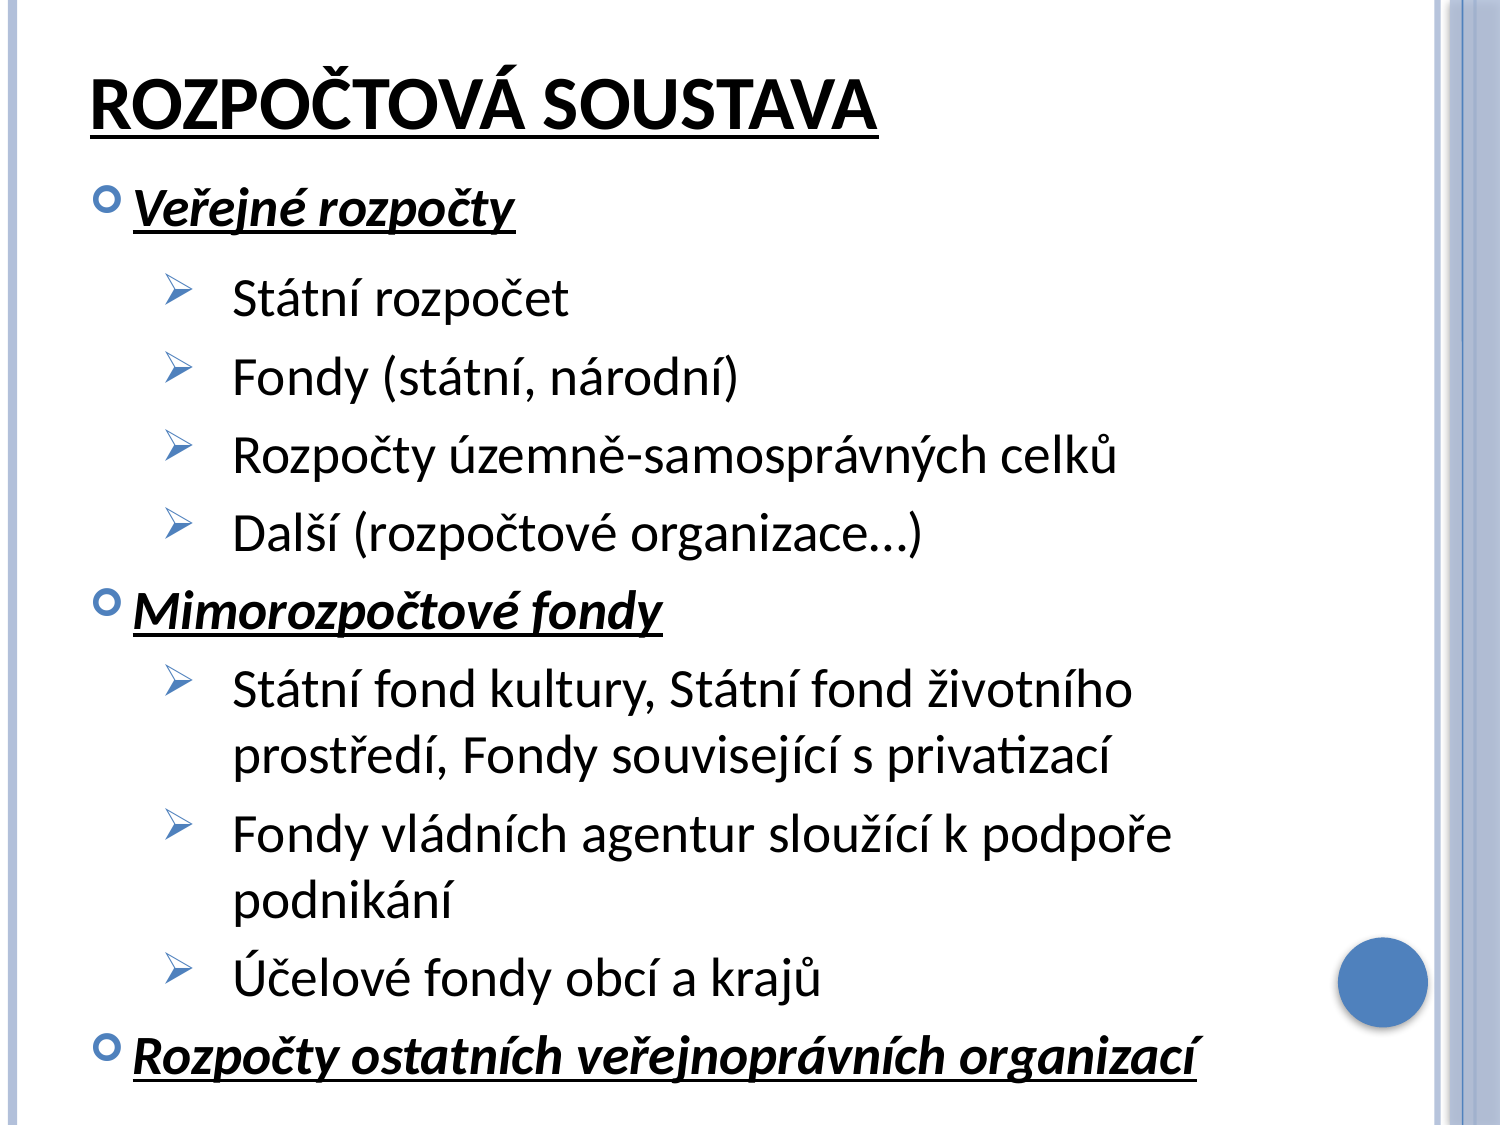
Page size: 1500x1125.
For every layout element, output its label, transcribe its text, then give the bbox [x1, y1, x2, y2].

list Veřejné rozpočty Státní rozpočet Fondy (státní, národní) Rozpočty územně-samosprávných celků Další (rozpočtové organizace…) Mimorozpočtové fondy Státní fond kultury, Státní fond životního prostředí, Fondy související s privatizací Fondy vládních agentur sloužící k podpoře podnikání Účelové fondy obcí a krajů Rozpočty ostatních veřejnoprávních organizací [75, 164, 1376, 1094]
title Rozpočtová soustava [75, 45, 1300, 153]
